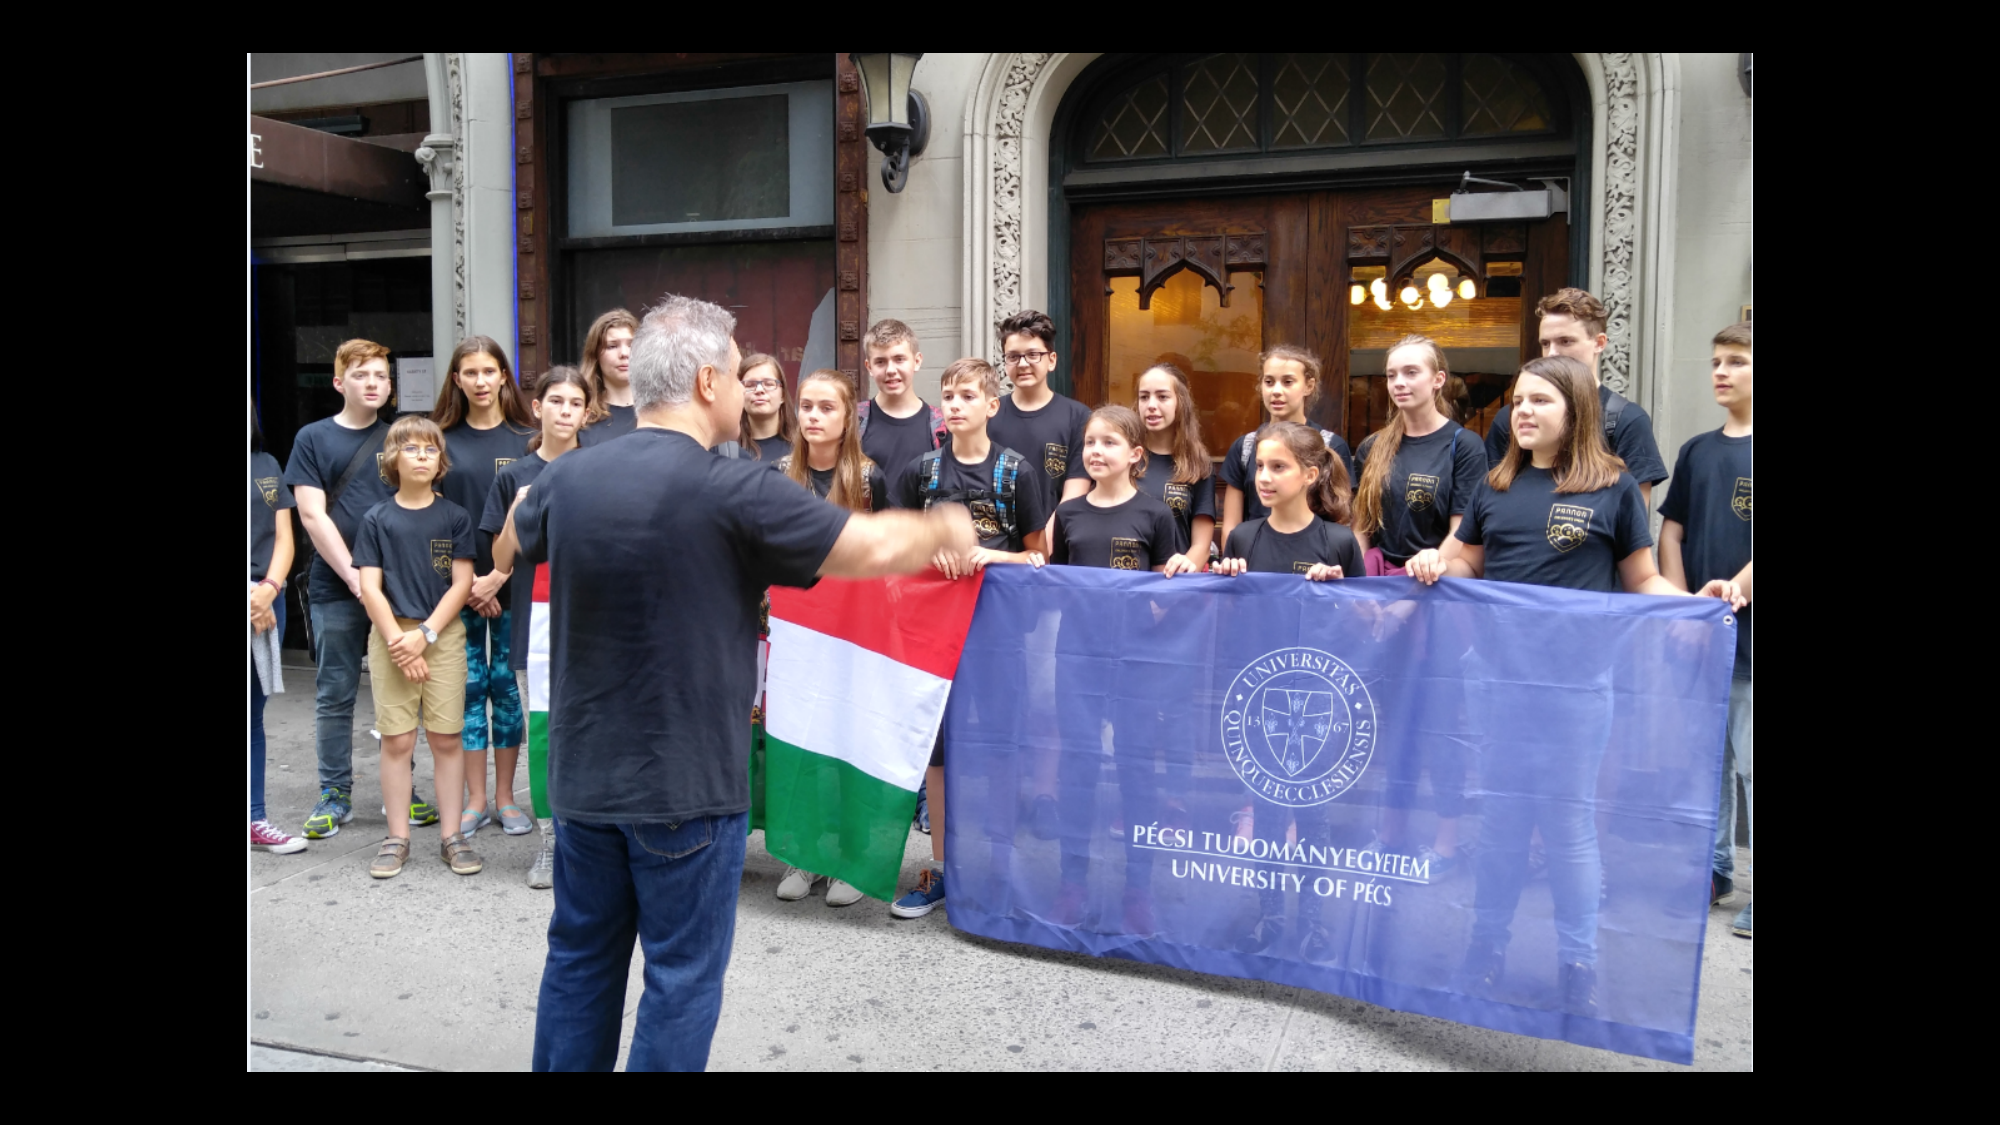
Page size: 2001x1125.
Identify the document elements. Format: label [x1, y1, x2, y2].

picture [247, 53, 1753, 1072]
